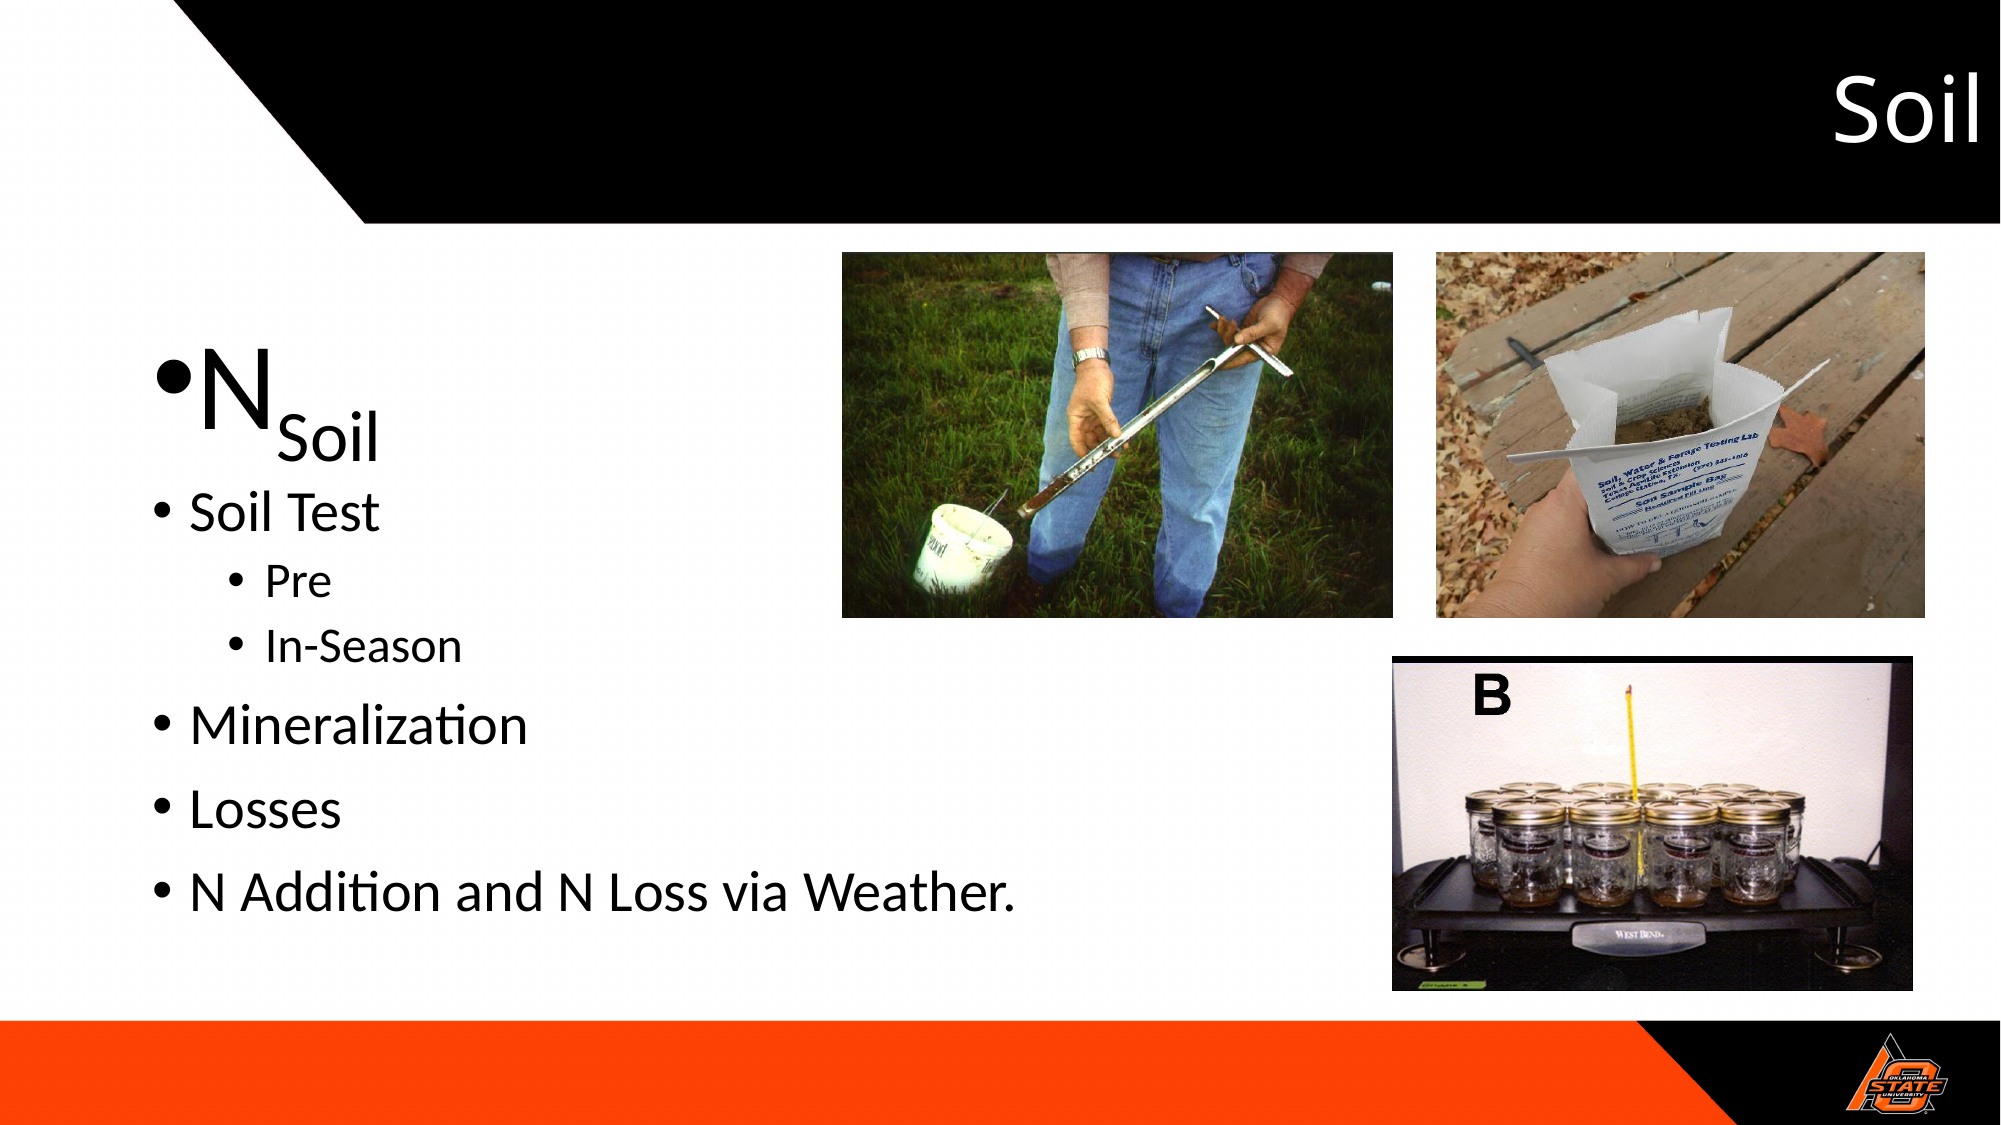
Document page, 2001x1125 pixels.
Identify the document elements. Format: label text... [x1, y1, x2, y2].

title Soil [275, 4, 2000, 222]
list NSoil Soil Test Pre In-Season Mineralization Losses N Addition and N Loss via Weather. [137, 299, 1863, 1014]
picture [0, 0, 2001, 1125]
